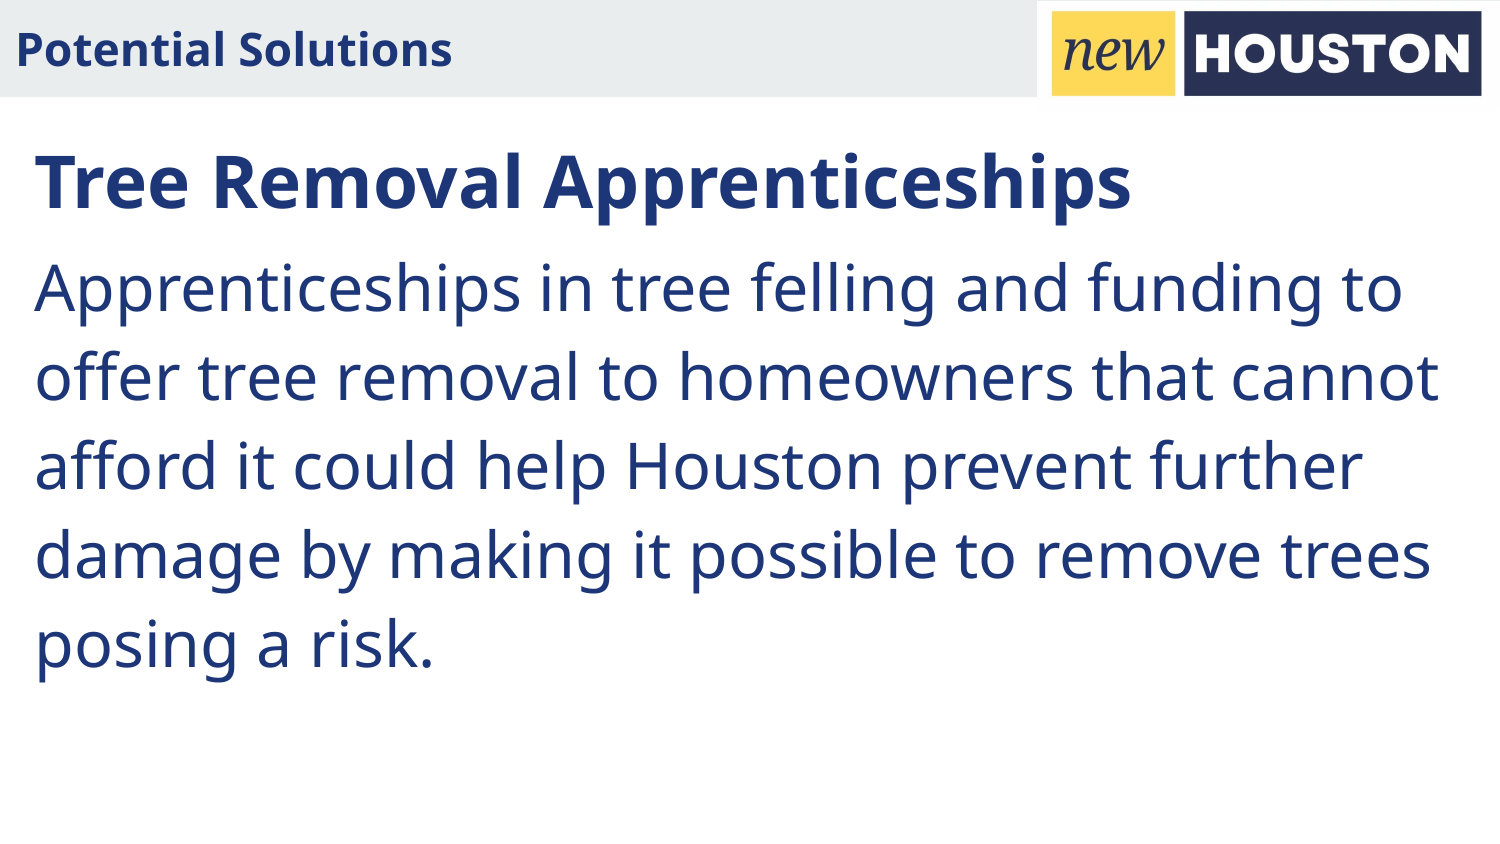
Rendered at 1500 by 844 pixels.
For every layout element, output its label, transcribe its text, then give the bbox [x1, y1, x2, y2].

text_box Tree Removal Apprenticeships Apprenticeships in tree felling and funding to offer tree removal to homeowners that cannot afford it could help Houston prevent further damage by making it possible to remove trees posing a risk. [19, 107, 1459, 803]
title Potential Solutions [0, 4, 1262, 93]
picture [1037, 1, 1500, 111]
